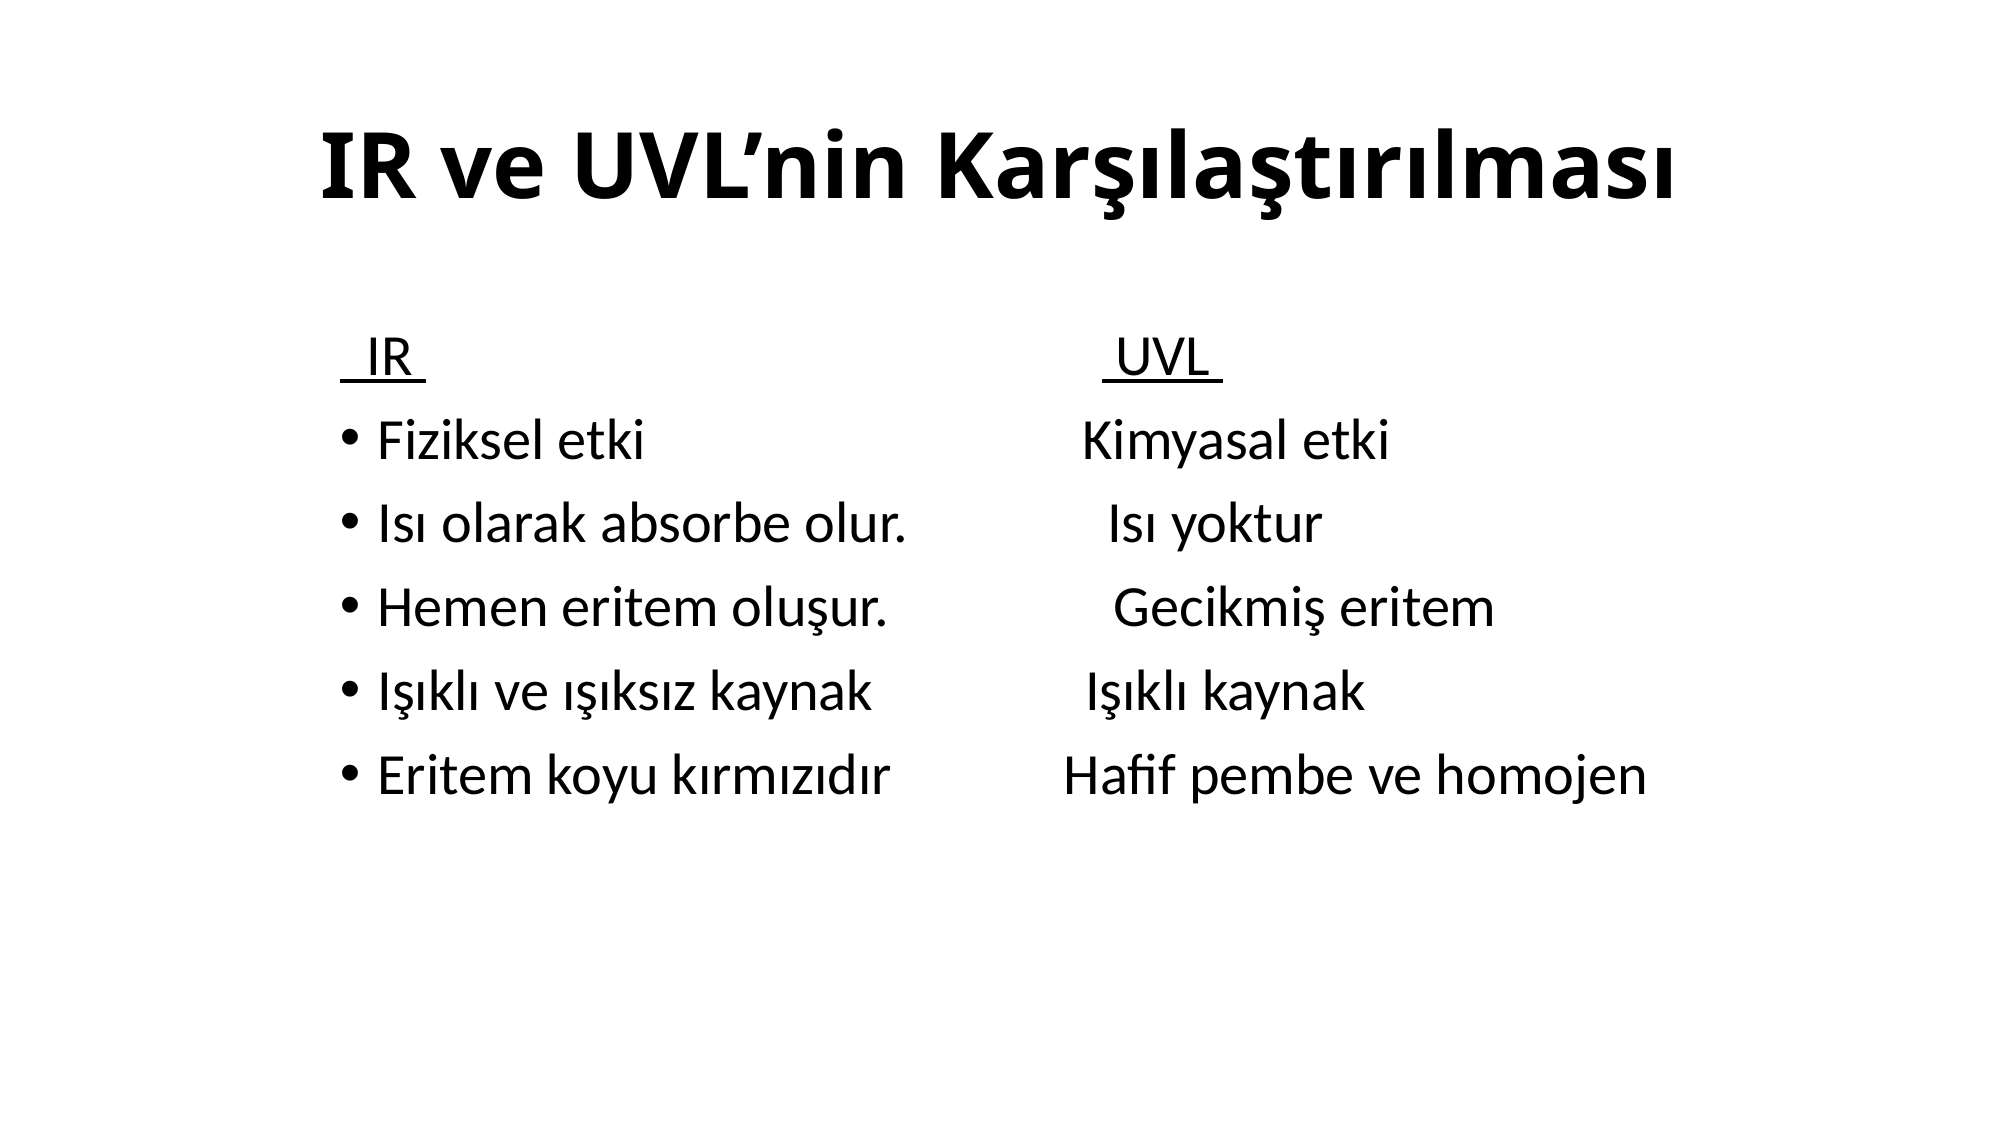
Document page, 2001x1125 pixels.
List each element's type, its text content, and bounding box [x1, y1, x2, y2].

title IR ve UVL’nin Karşılaştırılması [137, 59, 1863, 278]
list IR UVL Fiziksel etki Kimyasal etki Isı olarak absorbe olur. Isı yoktur Hemen eritem oluşur. Gecikmiş eritem Işıklı ve ışıksız kaynak Işıklı kaynak Eritem koyu kırmızıdır Hafif pembe ve homojen [324, 317, 1715, 1038]
